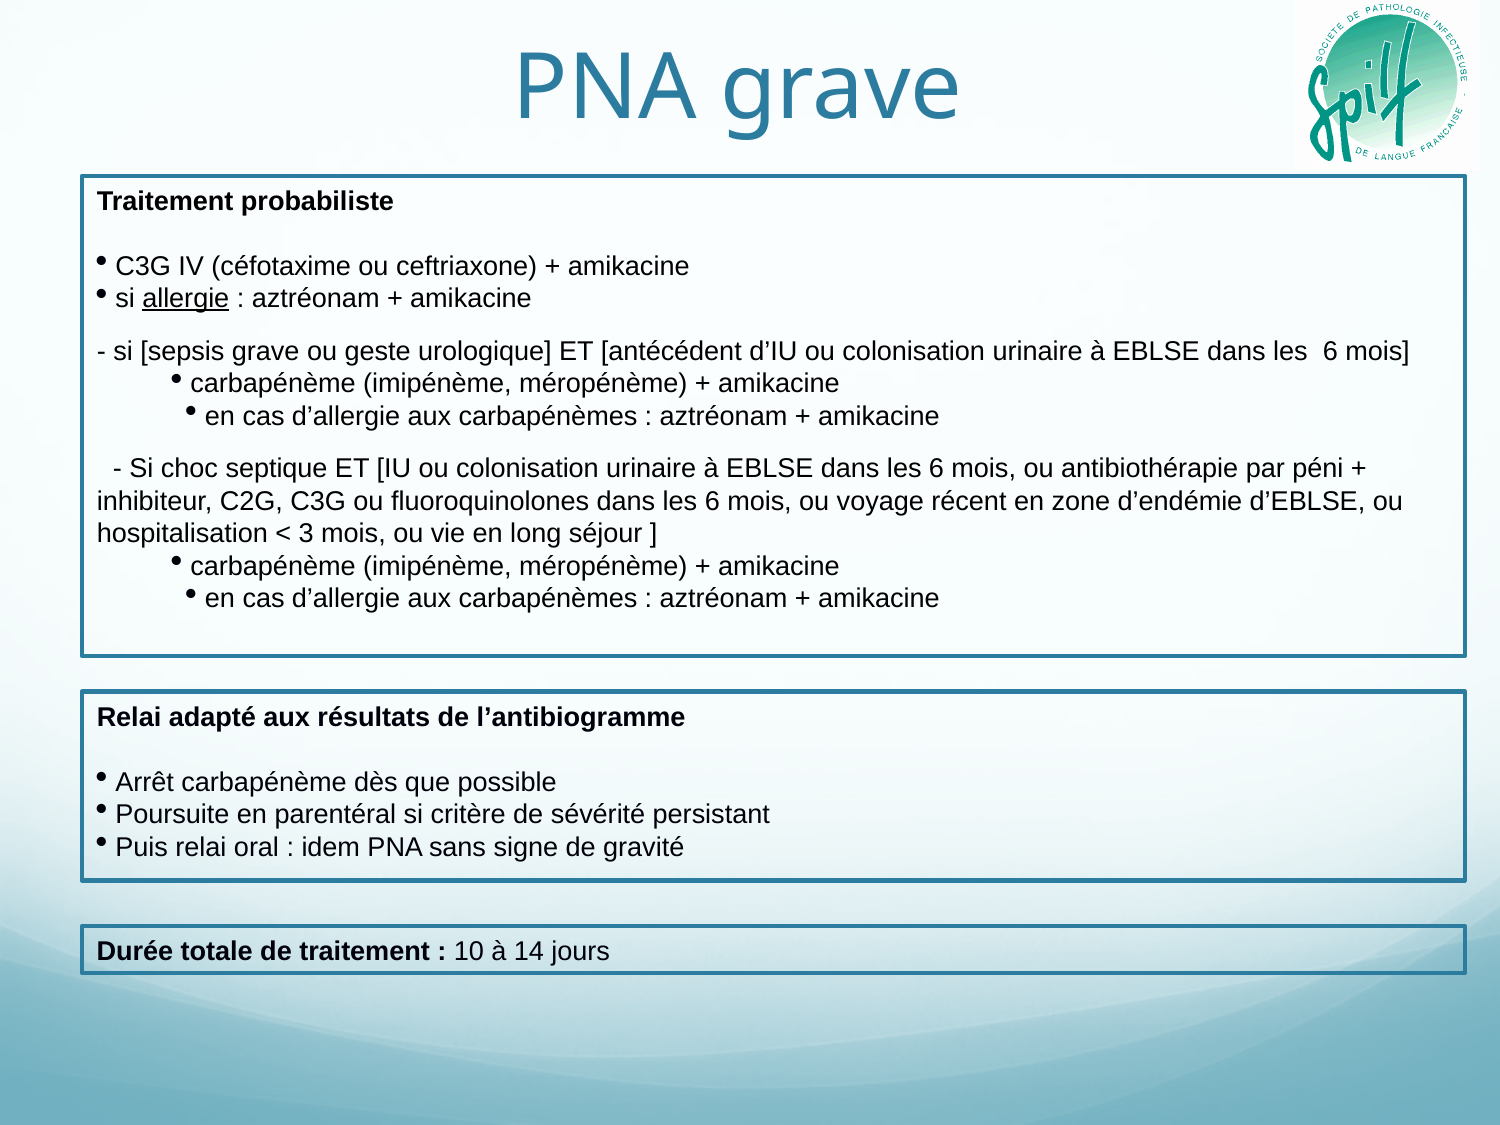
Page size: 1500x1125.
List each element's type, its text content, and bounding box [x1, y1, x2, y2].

picture [1295, 0, 1480, 171]
text_box Durée totale de traitement : 10 à 14 jours [80, 924, 1467, 975]
text_box Traitement probabiliste C3G IV (céfotaxime ou ceftriaxone) + amikacine si allergie : aztréonam + amikacine - si [sepsis grave ou geste urologique] ET [antécédent d’IU ou colonisation urinaire à EBLSE dans les 6 mois] carbapénème (imipénème, méropénème) + amikacine en cas d’allergie aux carbapénèmes : aztréonam + amikacine - Si choc septique ET [IU ou colonisation urinaire à EBLSE dans les 6 mois, ou antibiothérapie par péni + inhibiteur, C2G, C3G ou fluoroquinolones dans les 6 mois, ou voyage récent en zone d’endémie d’EBLSE, ou hospitalisation < 3 mois, ou vie en long séjour ] carbapénème (imipénème, méropénème) + amikacine en cas d’allergie aux carbapénèmes : aztréonam + amikacine [80, 174, 1467, 658]
title PNA grave [90, 17, 1410, 145]
text_box Relai adapté aux résultats de l’antibiogramme Arrêt carbapénème dès que possible Poursuite en parentéral si critère de sévérité persistant Puis relai oral : idem PNA sans signe de gravité [80, 689, 1467, 883]
